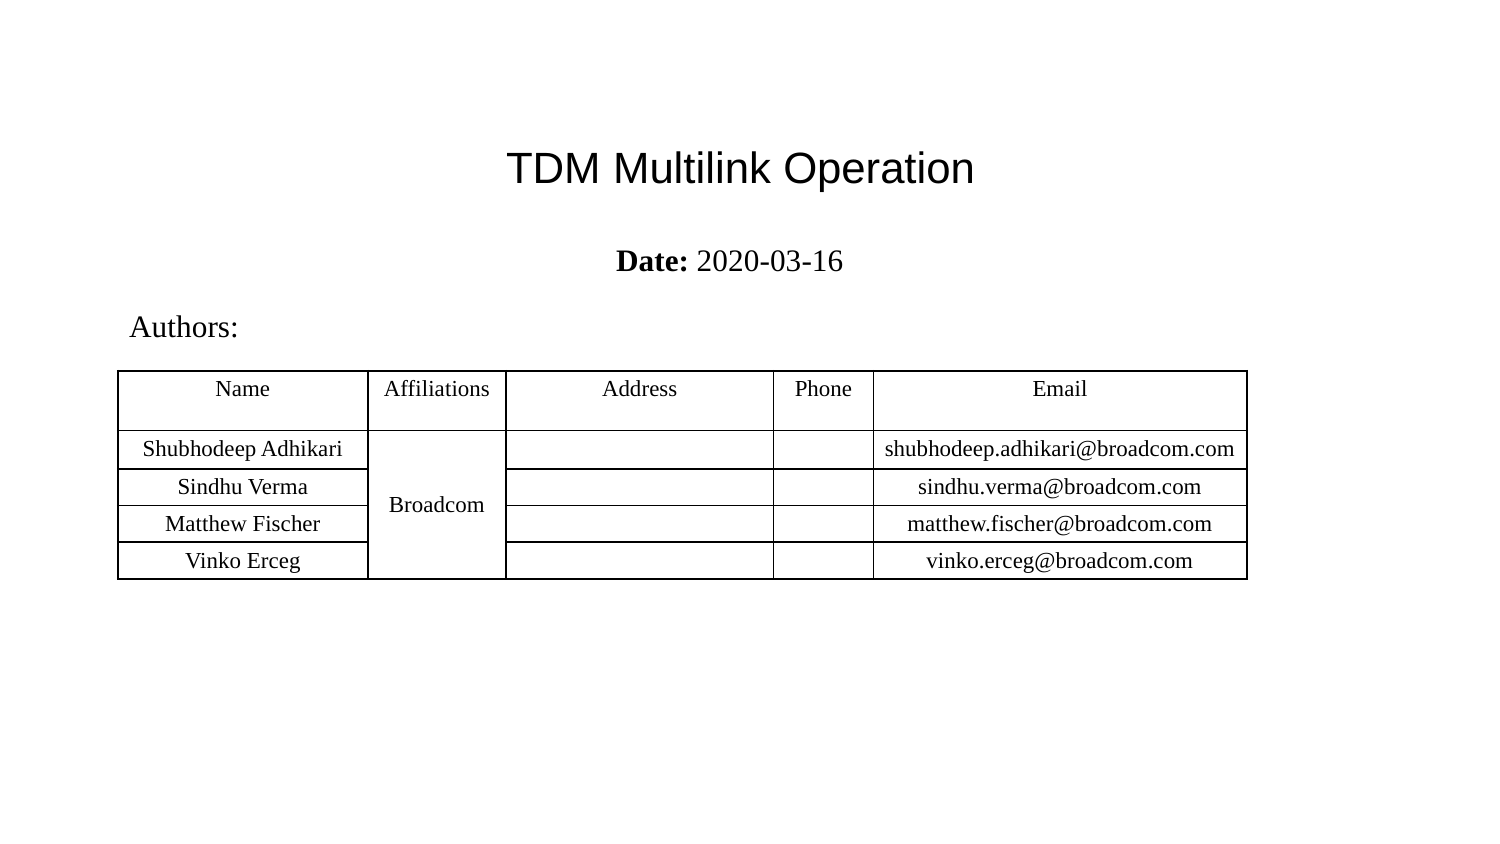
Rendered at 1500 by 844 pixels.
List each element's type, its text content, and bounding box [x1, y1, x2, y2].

table_cell [507, 431, 773, 468]
table_header Email [874, 372, 1246, 430]
table_header Name [119, 372, 367, 430]
table_cell matthew.fischer@broadcom.com [874, 506, 1246, 541]
table_cell [507, 506, 773, 541]
table_cell vinko.erceg@broadcom.com [874, 543, 1246, 578]
table_cell [774, 506, 873, 541]
table_cell [507, 543, 773, 578]
table_header Affiliations [369, 372, 505, 430]
table_header Address [507, 372, 773, 430]
text_box Authors: [117, 300, 296, 348]
subtitle Date: 2020-03-16 [204, 234, 1255, 293]
table_cell [774, 543, 873, 578]
table_header Phone [774, 372, 873, 430]
table_cell shubhodeep.adhikari@broadcom.com [874, 431, 1246, 468]
table_cell [507, 470, 773, 505]
title TDM Multilink Operation [65, 112, 1416, 220]
table_cell [774, 431, 873, 468]
table_cell Vinko Erceg [119, 543, 367, 578]
table_cell sindhu.verma@broadcom.com [874, 470, 1246, 505]
table_cell [774, 470, 873, 505]
table_cell Matthew Fischer [119, 506, 367, 541]
table_cell Shubhodeep Adhikari [119, 431, 367, 468]
table_cell Sindhu Verma [119, 470, 367, 505]
table_cell Broadcom [369, 431, 505, 578]
